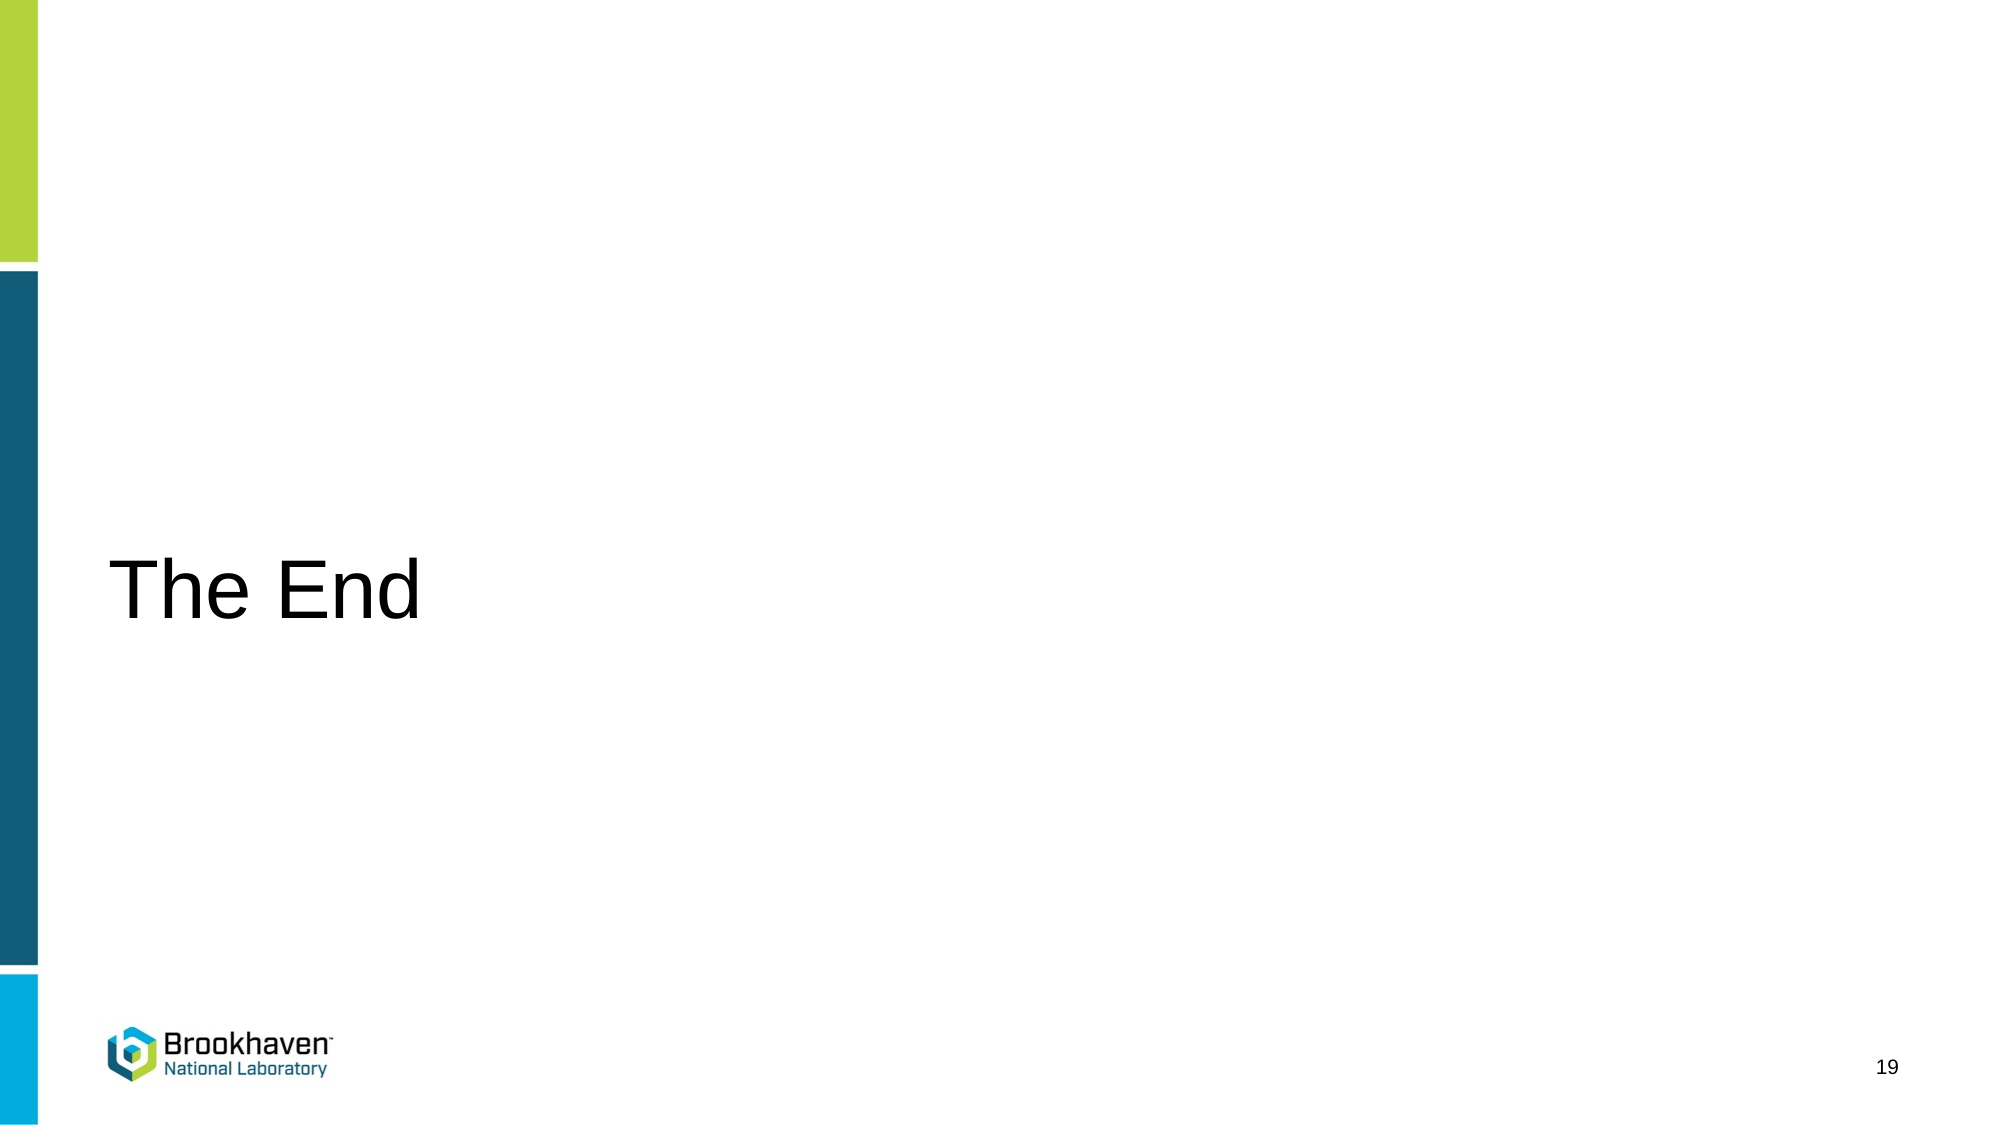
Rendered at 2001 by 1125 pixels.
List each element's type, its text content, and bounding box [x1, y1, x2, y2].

list The End [93, 538, 1907, 990]
slide_number 19 [1835, 1036, 1907, 1097]
picture [0, 0, 2001, 1125]
